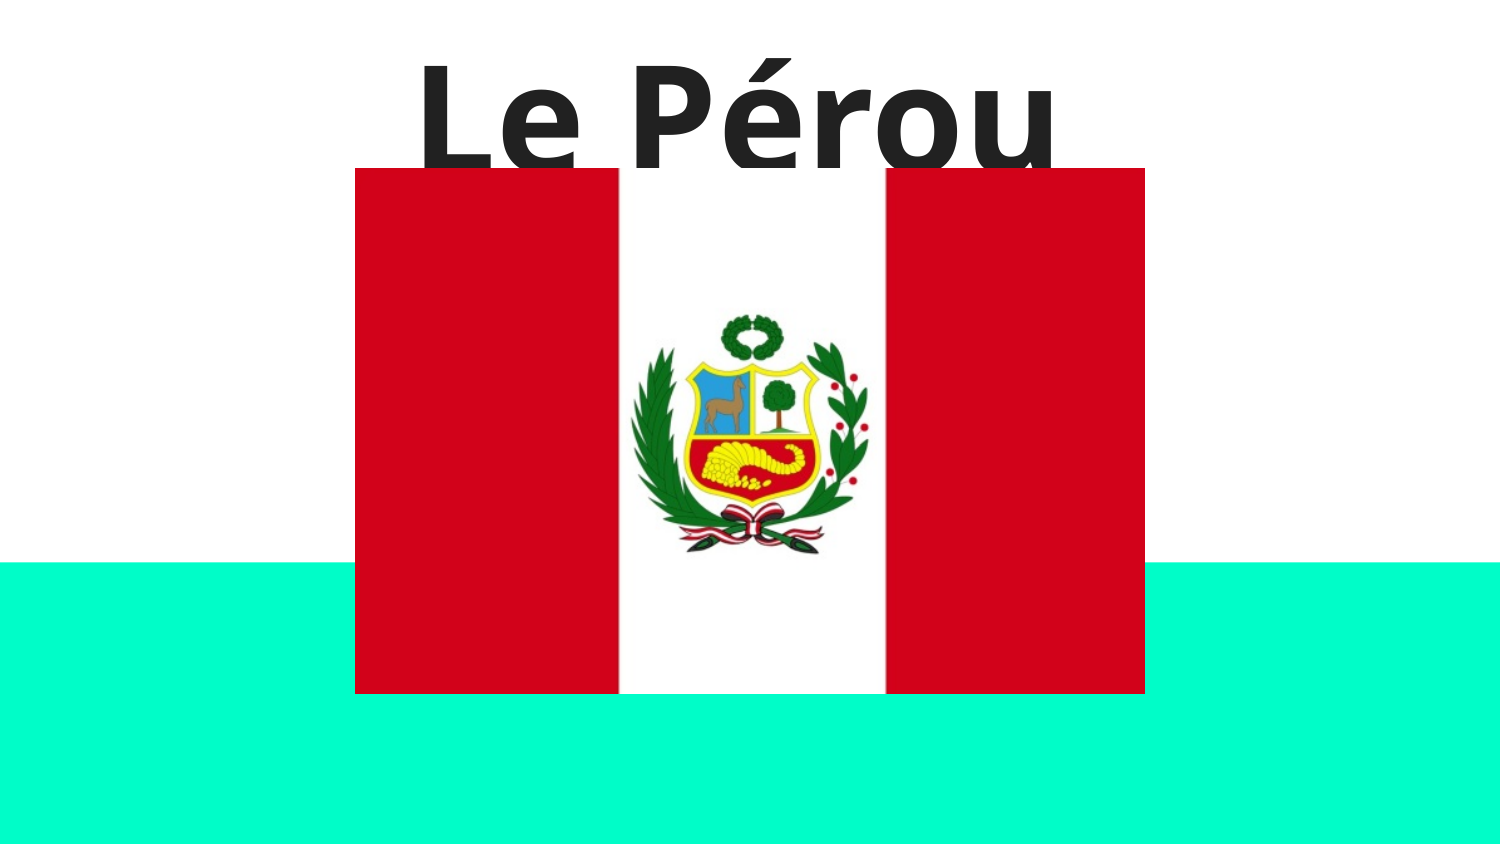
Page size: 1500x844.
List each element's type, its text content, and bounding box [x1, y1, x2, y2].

picture [355, 168, 1145, 694]
title Le Pérou [385, 29, 1090, 167]
